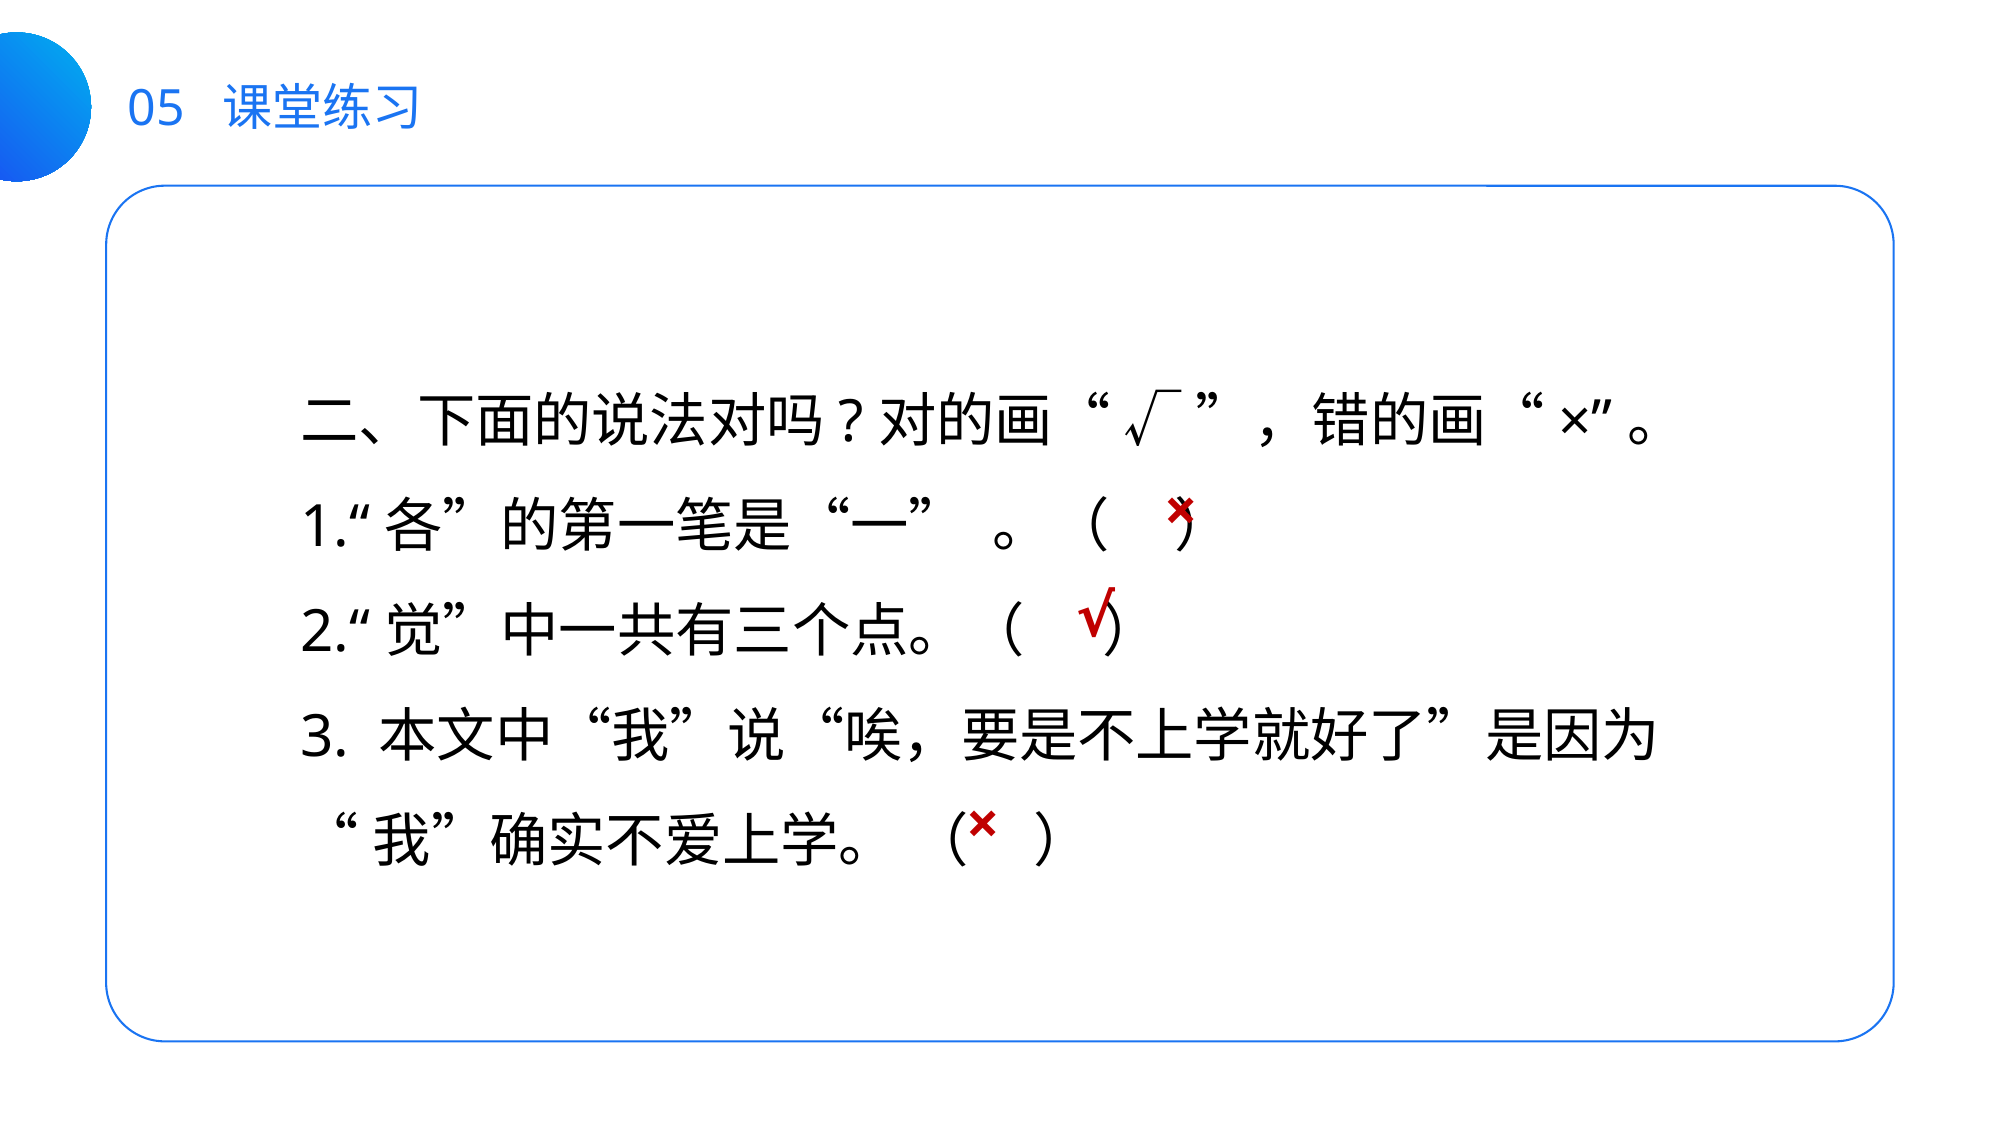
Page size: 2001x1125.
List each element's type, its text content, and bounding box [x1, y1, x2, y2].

list 05 课堂练习 [113, 74, 560, 146]
text_box [105, 184, 1895, 1043]
